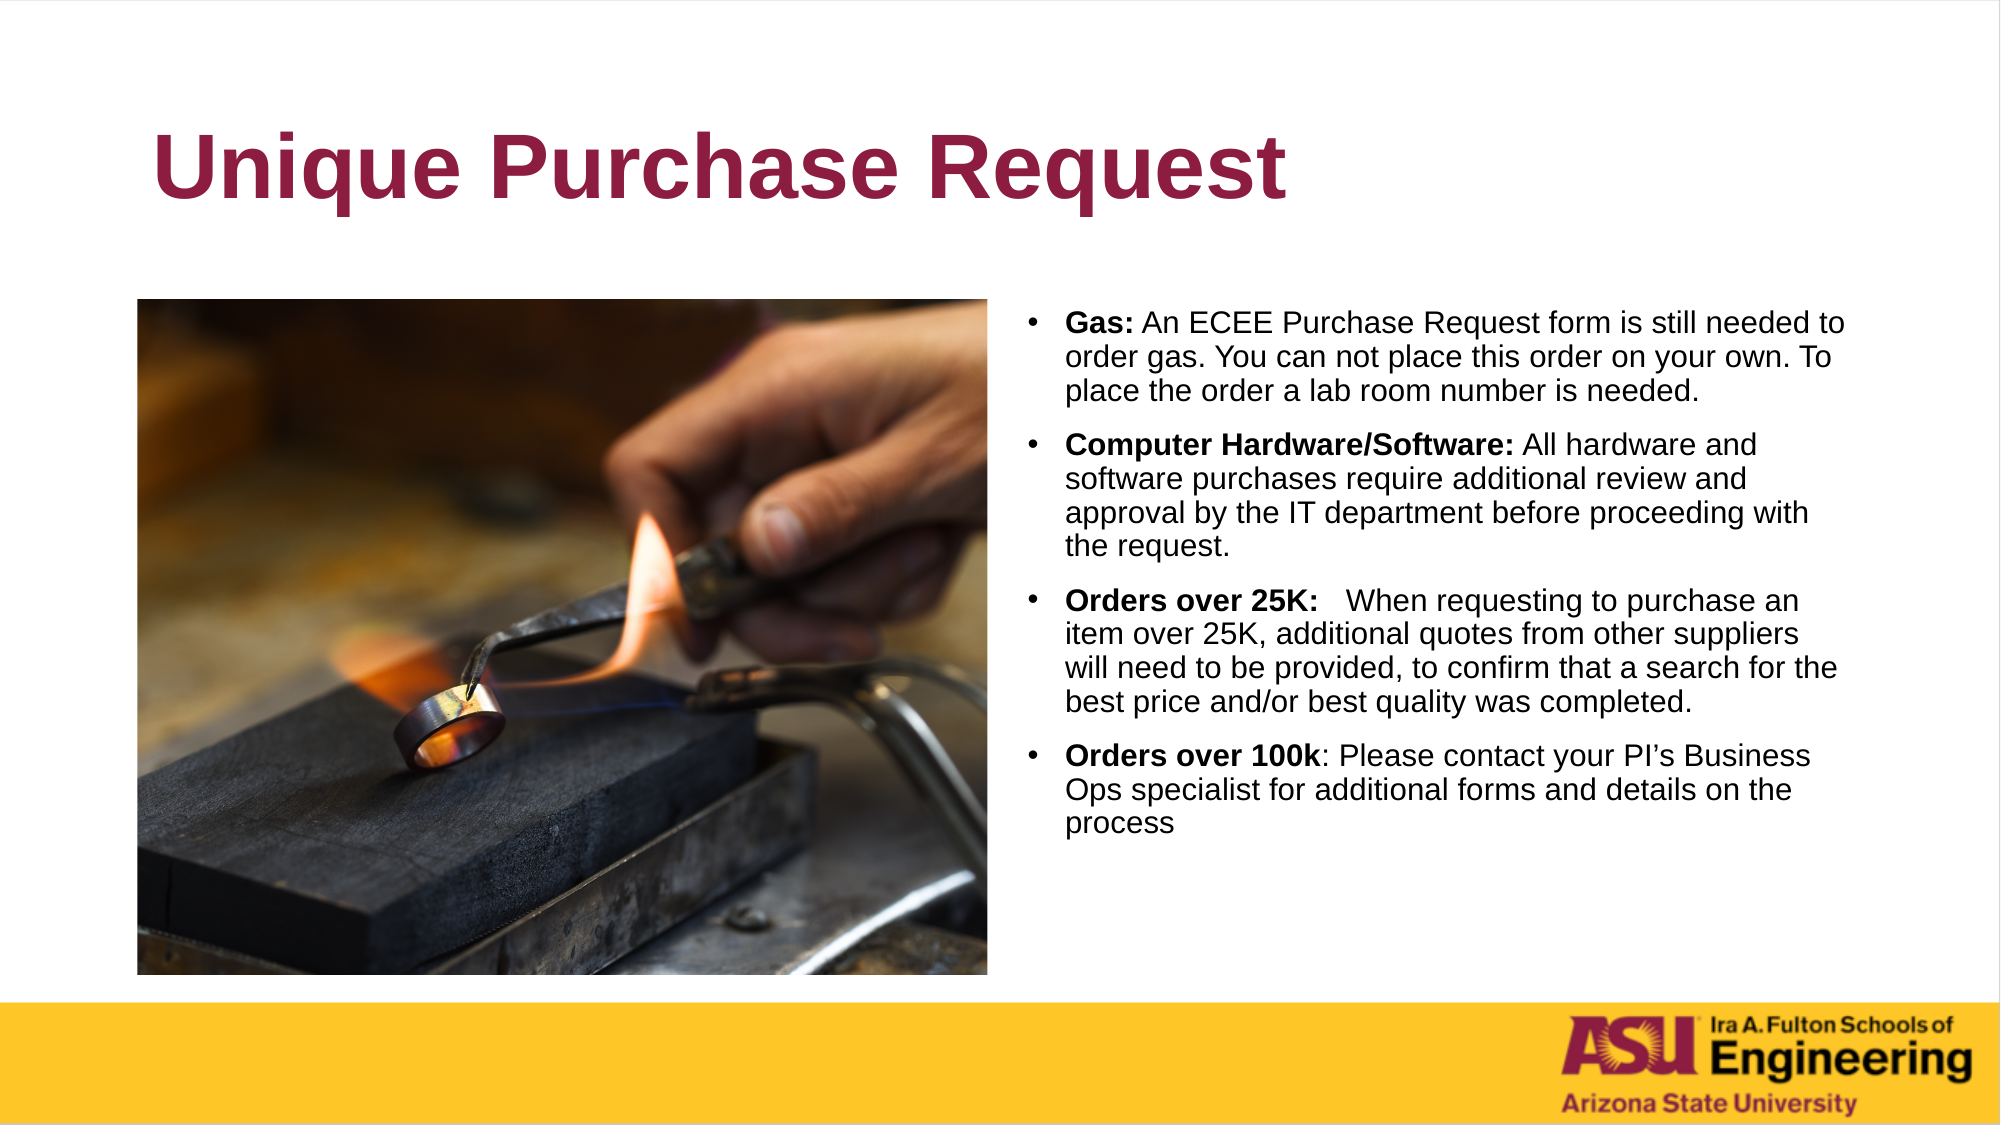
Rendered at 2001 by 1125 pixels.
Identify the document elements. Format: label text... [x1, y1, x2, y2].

title Unique Purchase Request [137, 59, 1863, 278]
list Gas: An ECEE Purchase Request form is still needed to order gas. You can not place this order on your own. To place the order a lab room number is needed. Computer Hardware/Software: All hardware and software purchases require additional review and approval by the IT department before proceeding with the request. Orders over 25K: When requesting to purchase an item over 25K, additional quotes from other suppliers will need to be provided, to confirm that a search for the best price and/or best quality was completed. Orders over 100k: Please contact your PI’s Business Ops specialist for additional forms and details on the process [1012, 299, 1863, 975]
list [137, 299, 988, 975]
picture [0, 0, 2001, 1125]
